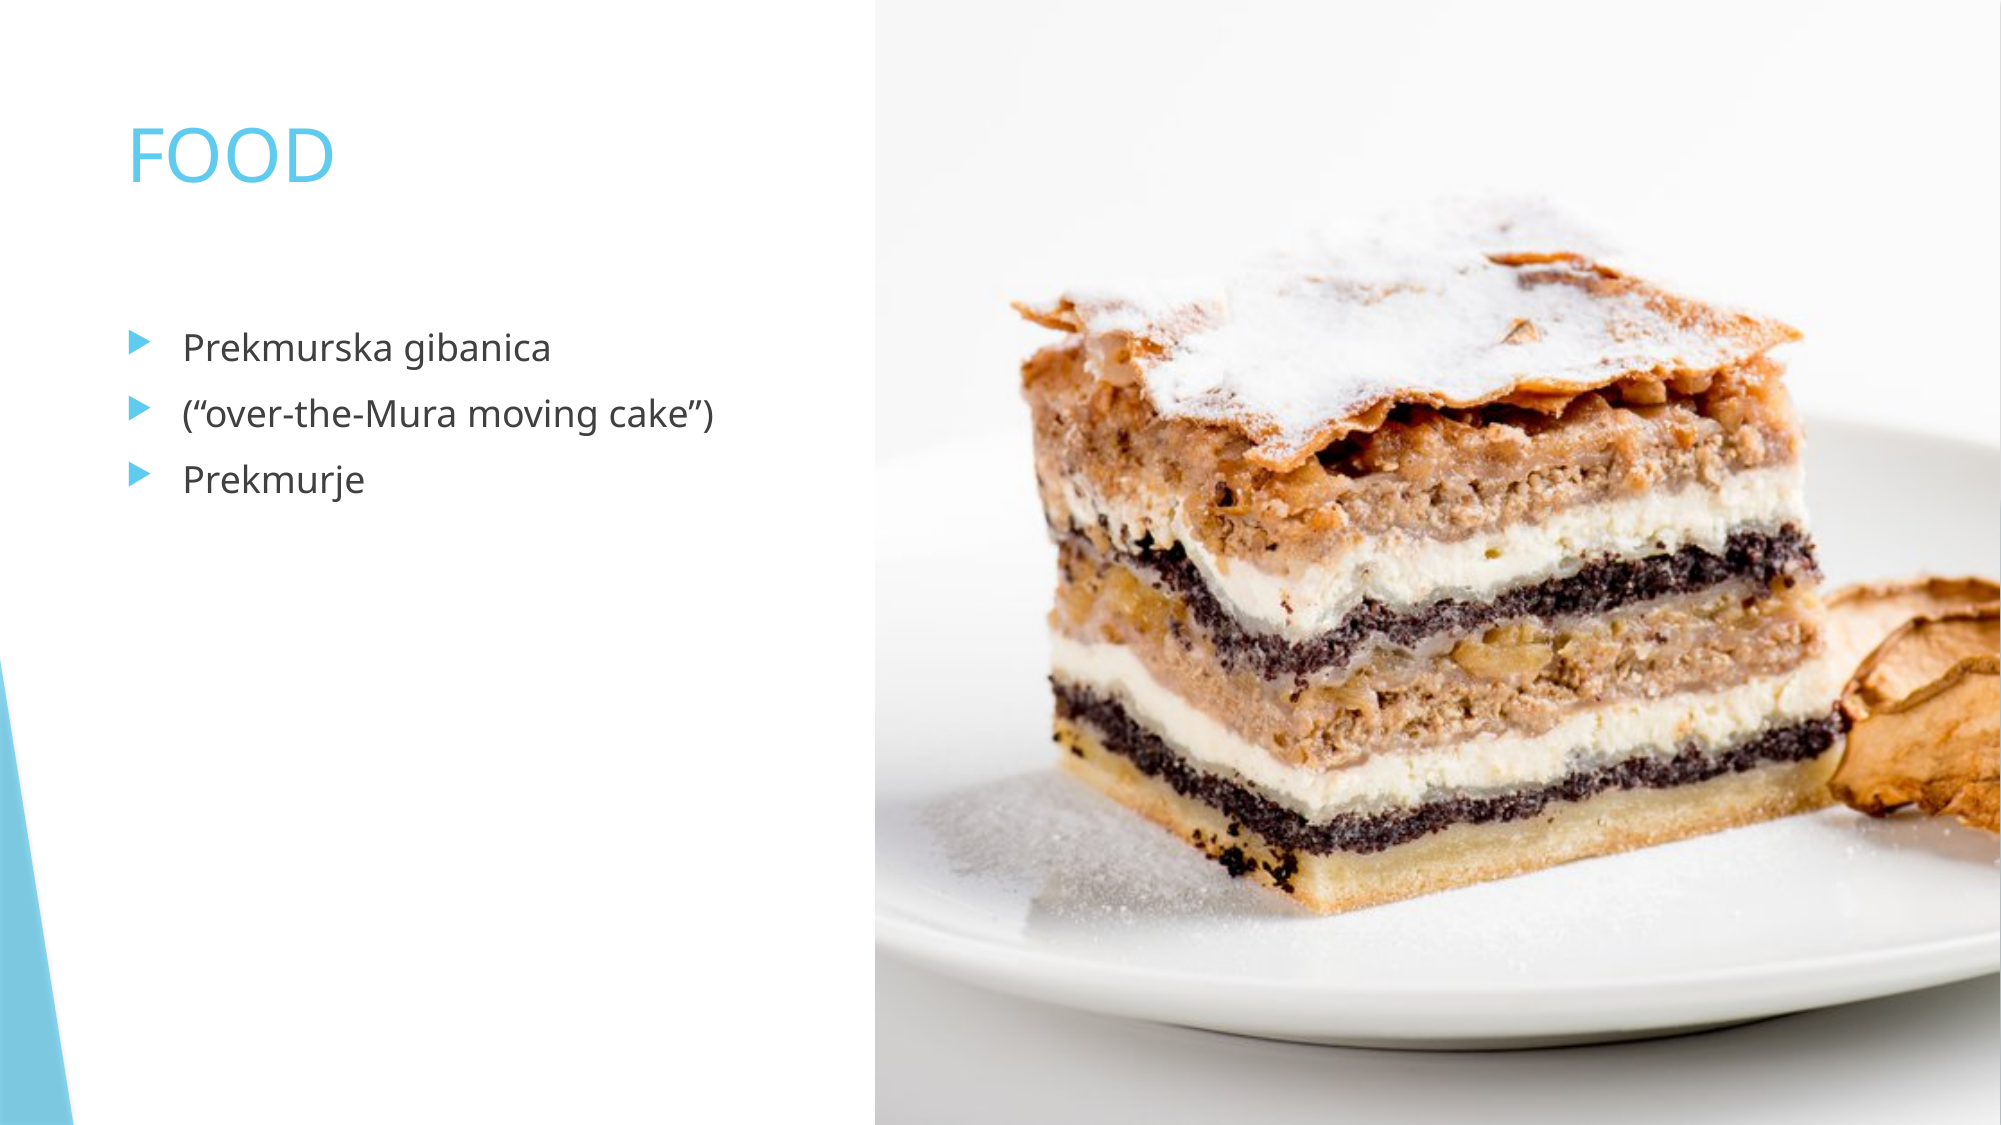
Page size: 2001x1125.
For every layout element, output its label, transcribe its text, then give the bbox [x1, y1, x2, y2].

list Prekmurska gibanica (“over-the-Mura moving cake”) Prekmurje [111, 316, 869, 954]
title FOOD [111, 99, 869, 316]
picture [874, 0, 2000, 1125]
